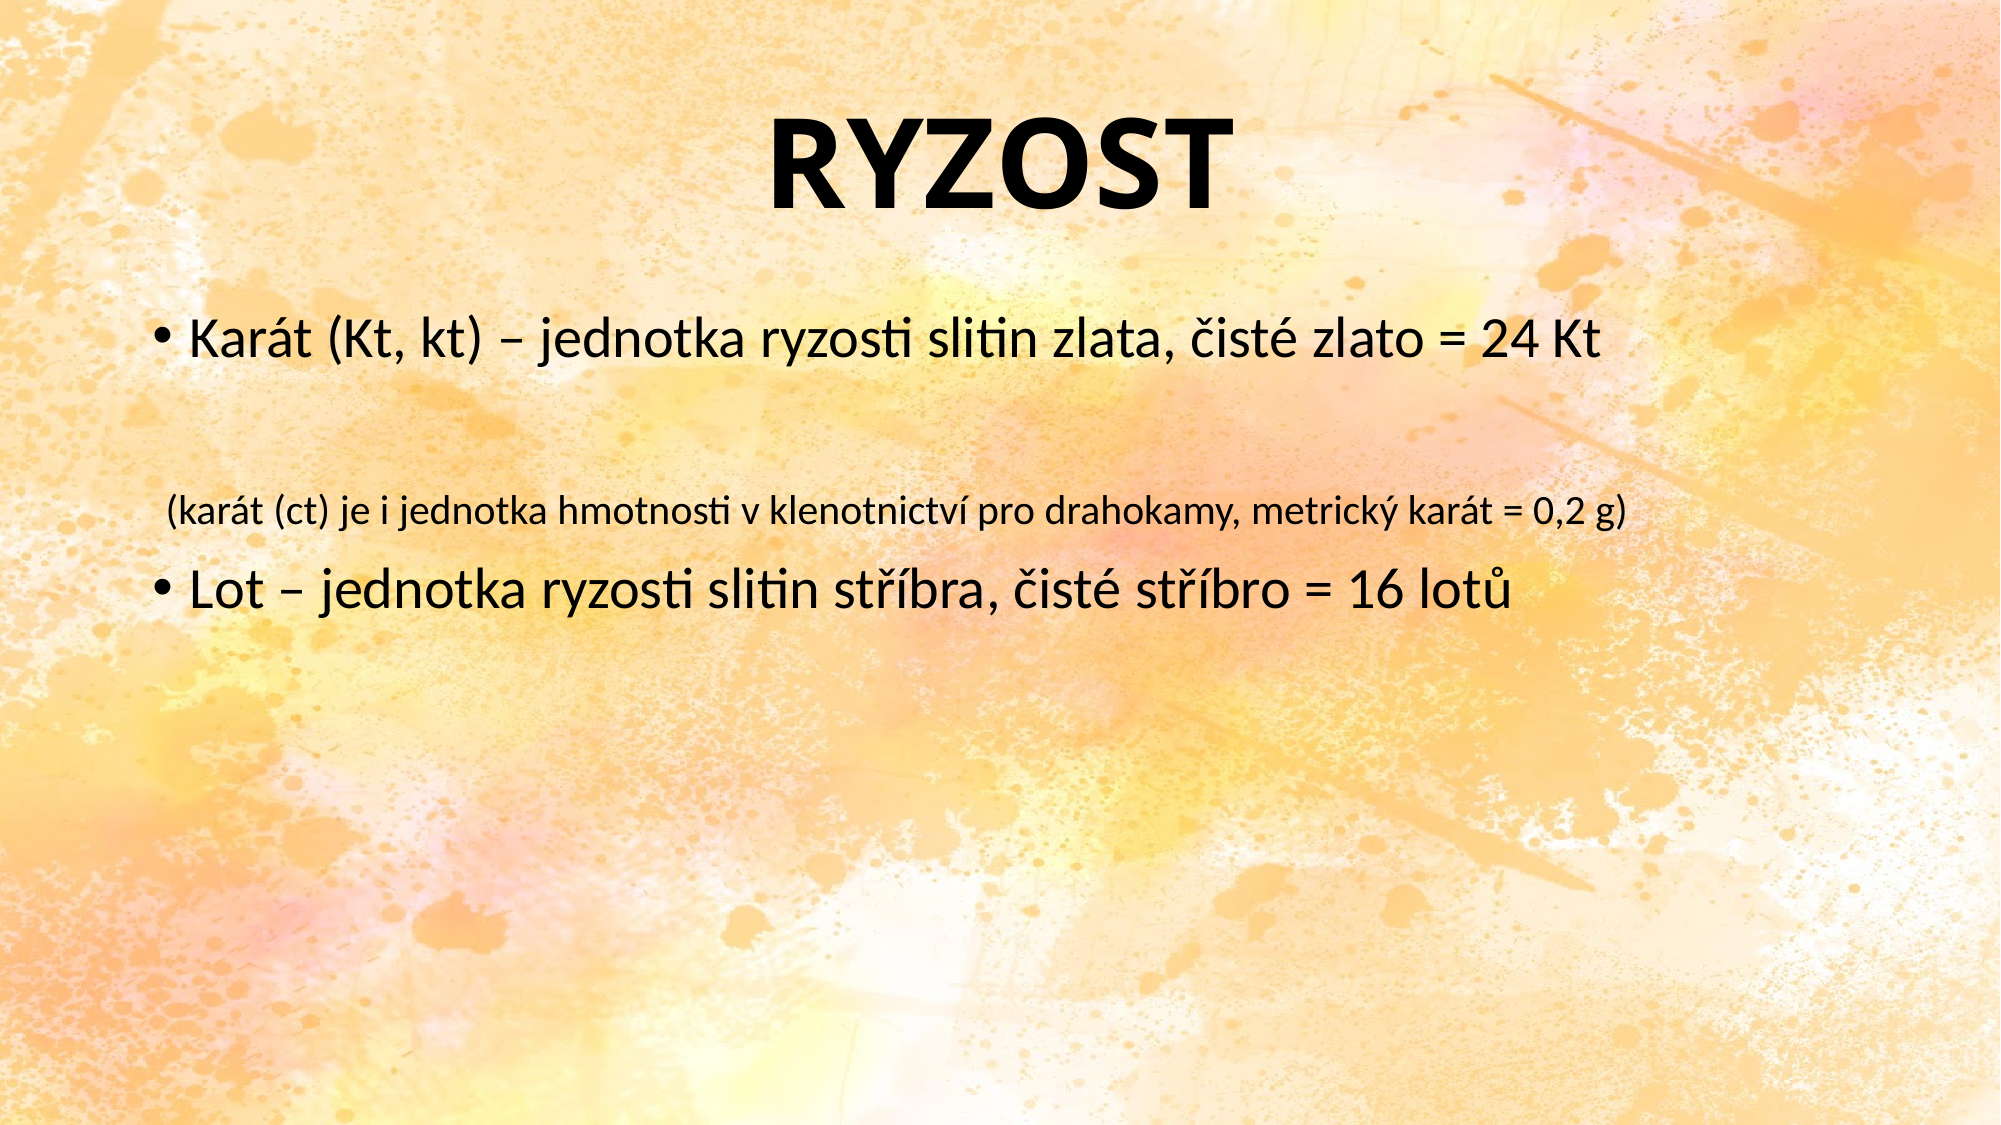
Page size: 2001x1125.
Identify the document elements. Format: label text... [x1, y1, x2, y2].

picture [0, 0, 2001, 1125]
title Ryzost [137, 59, 1863, 278]
